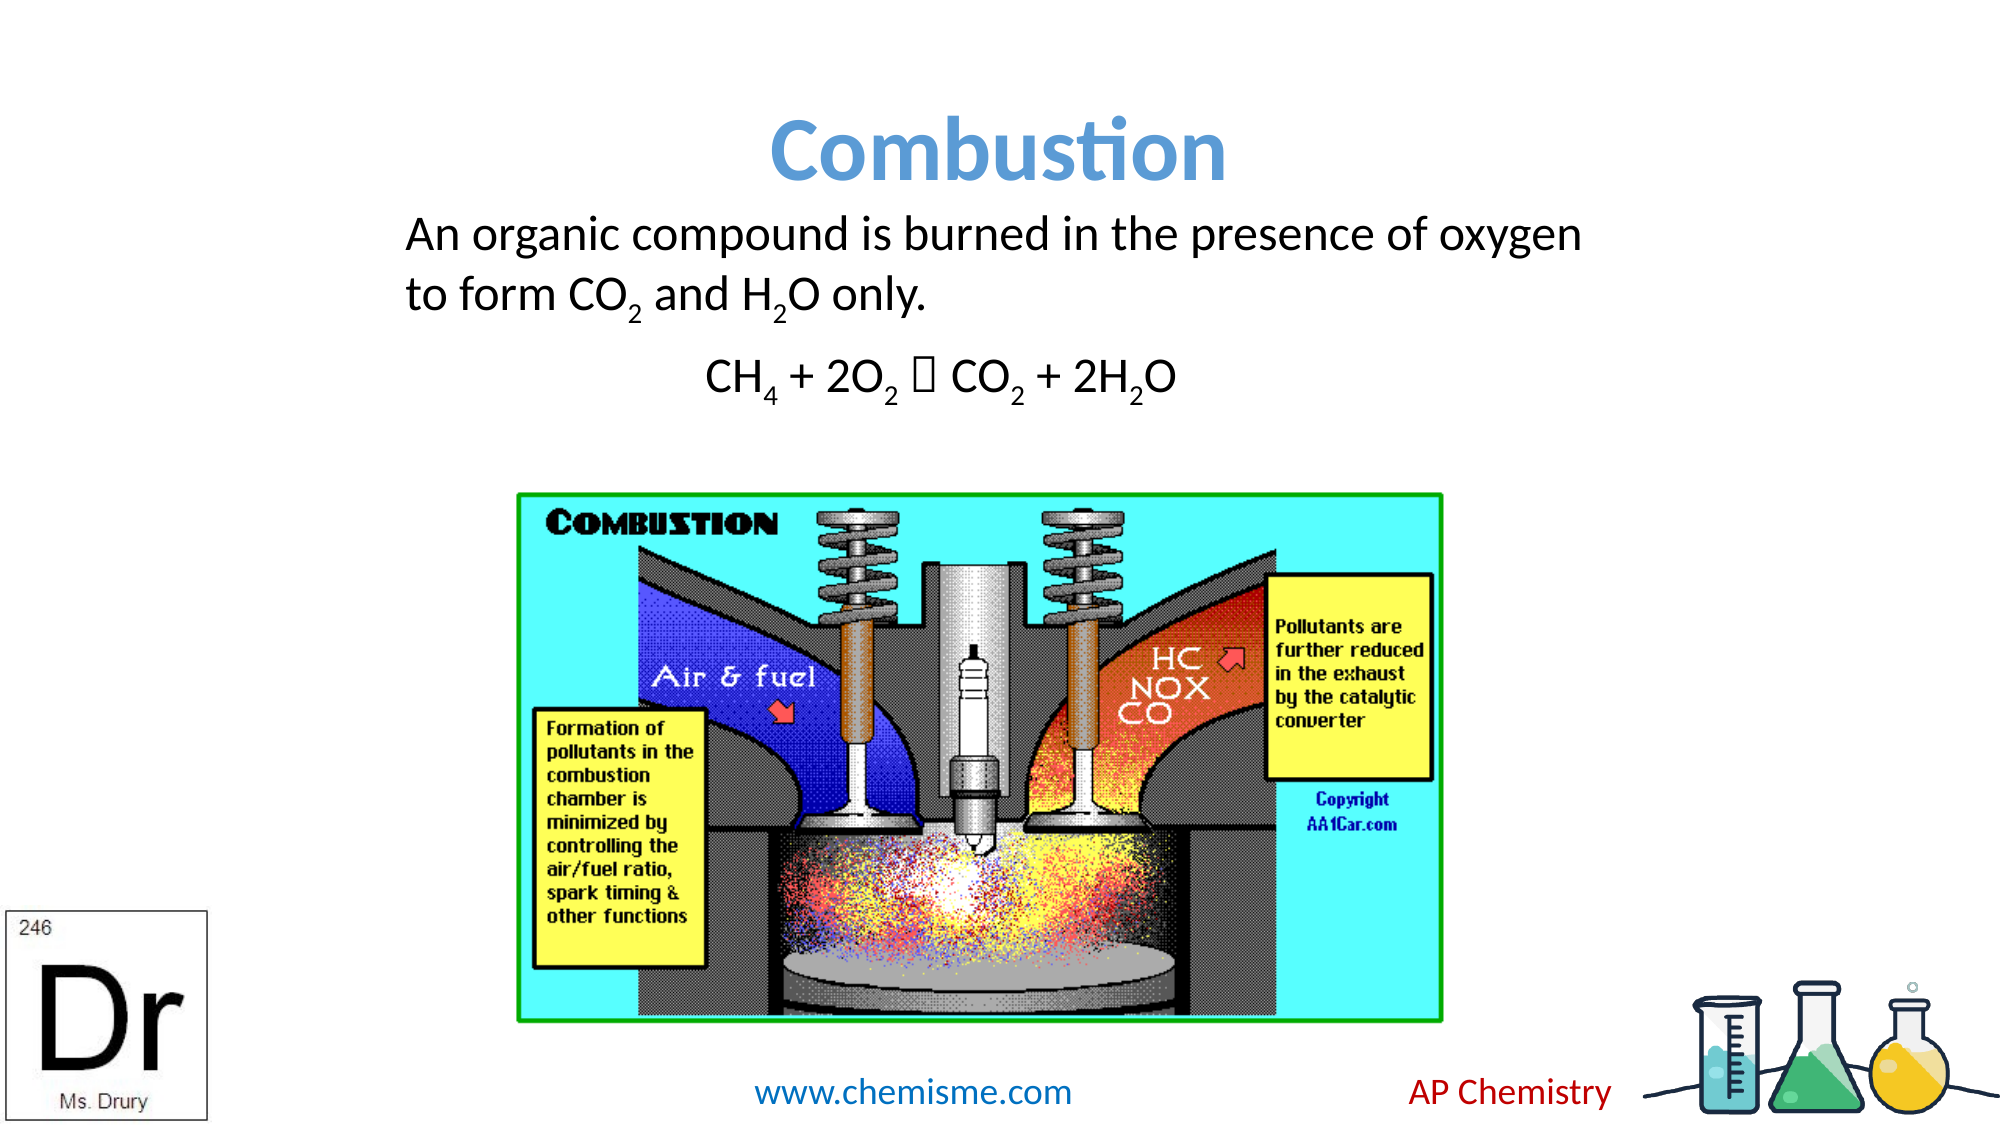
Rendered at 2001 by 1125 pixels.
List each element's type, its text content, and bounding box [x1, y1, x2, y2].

list An organic compound is burned in the presence of oxygen to form CO2 and H2O only. CH4 + 2O2  CO2 + 2H2O [390, 200, 1610, 781]
picture [0, 905, 212, 1125]
picture [512, 488, 1450, 1028]
picture [1602, 882, 2001, 1125]
title Combustion [390, 29, 1610, 200]
